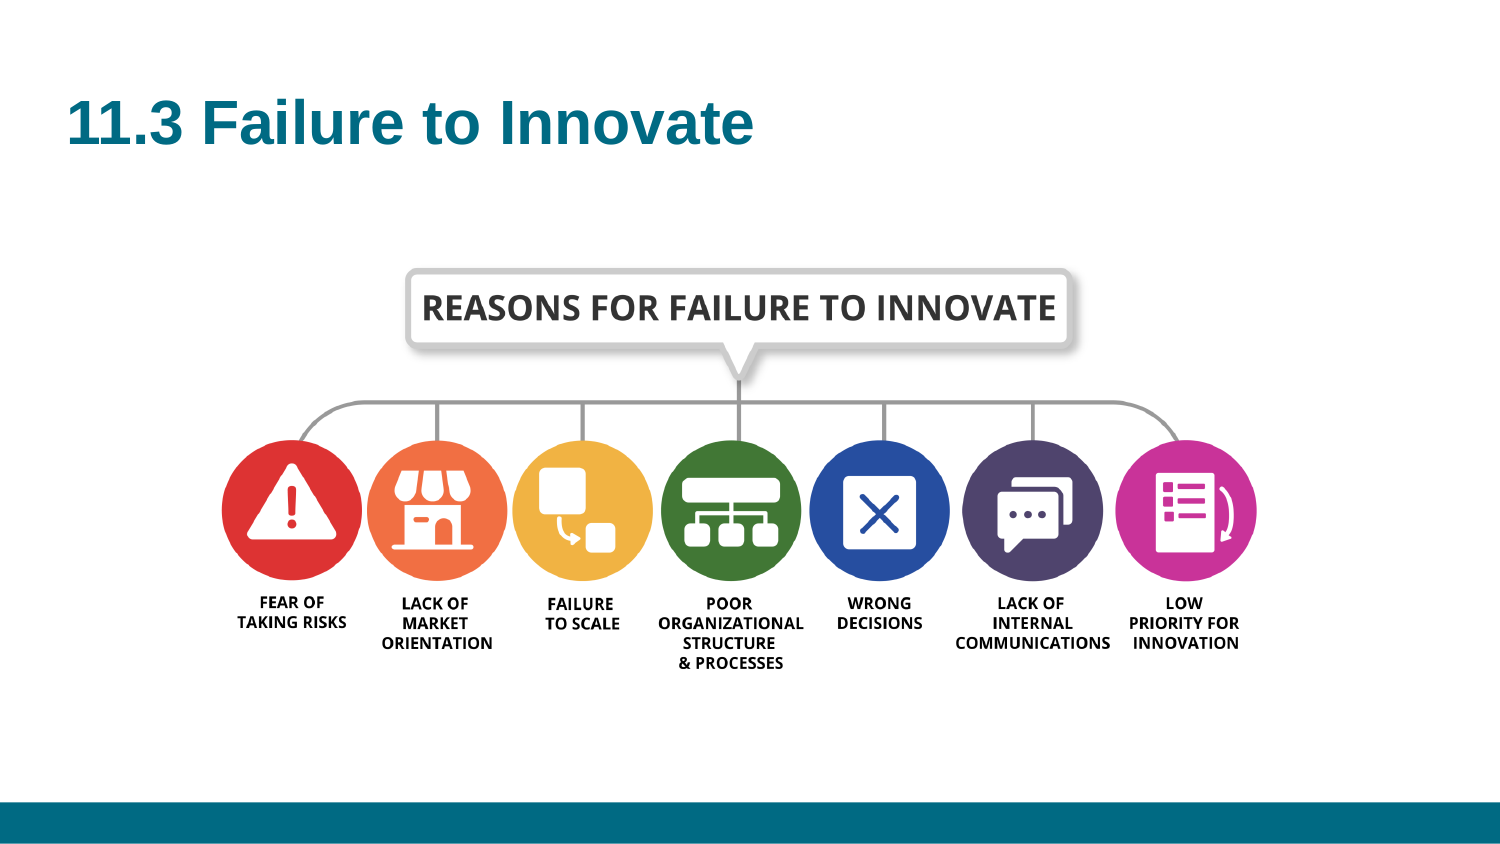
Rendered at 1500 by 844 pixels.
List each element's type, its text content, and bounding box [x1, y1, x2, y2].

title 11.3 Failure to Innovate [51, 67, 1449, 167]
picture [203, 182, 1276, 785]
